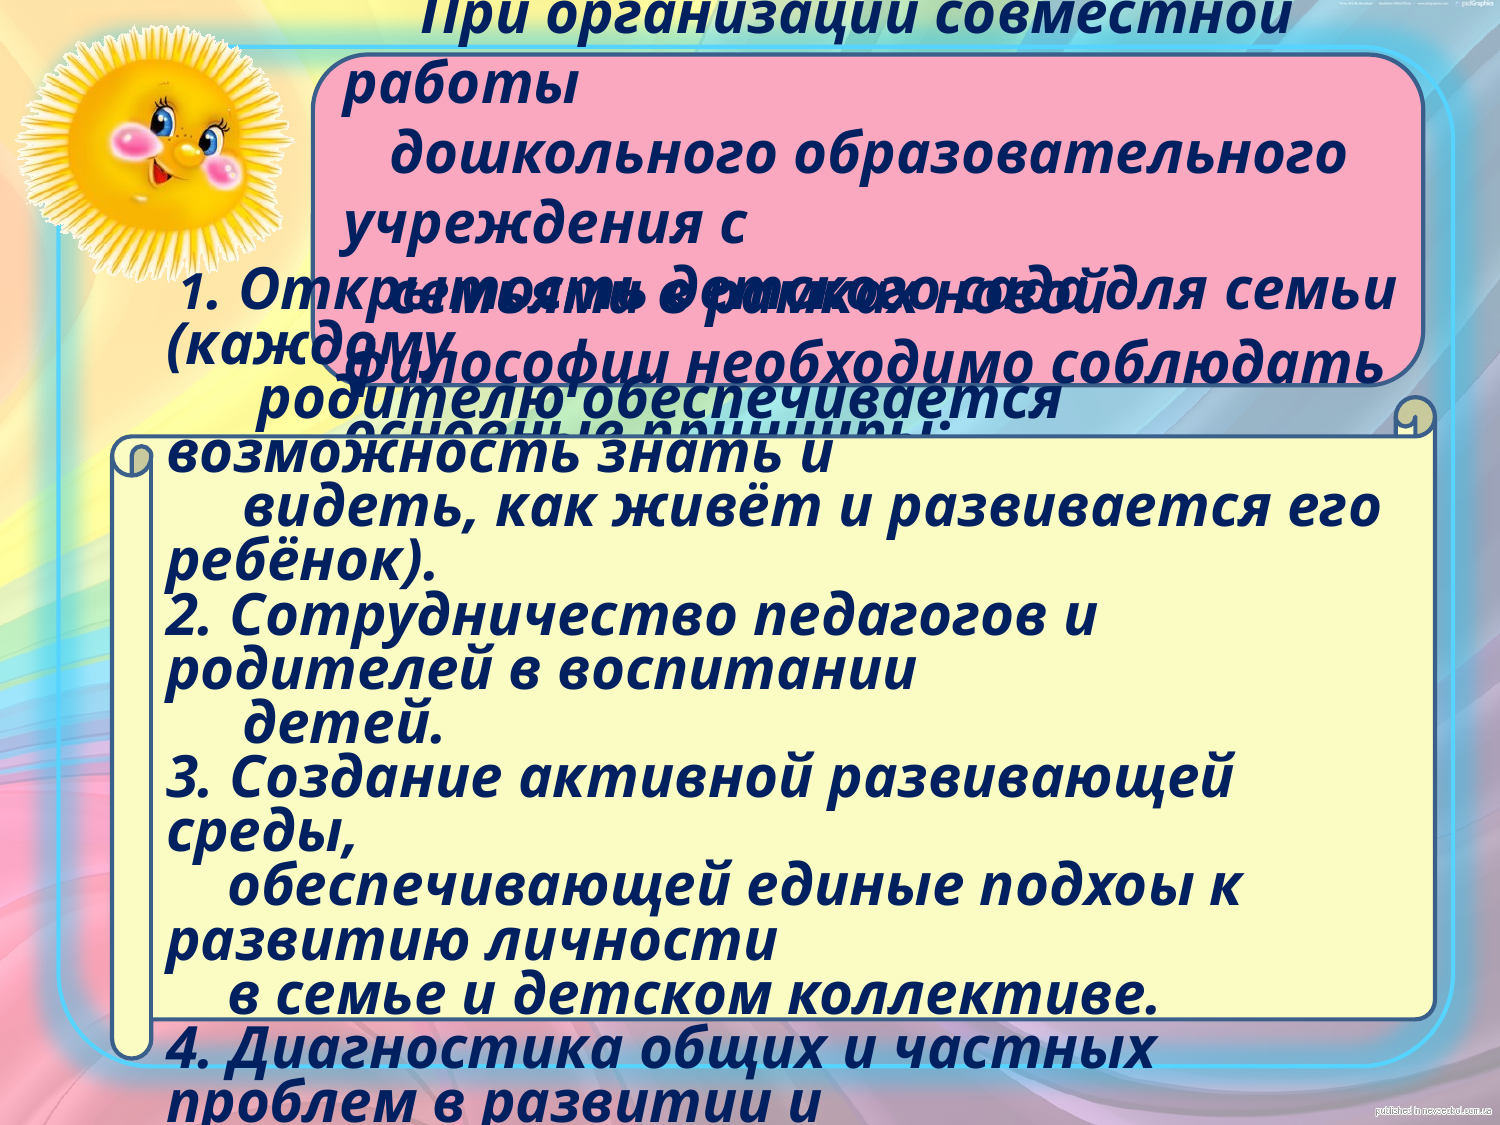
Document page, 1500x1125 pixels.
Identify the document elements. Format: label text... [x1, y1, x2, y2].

text_box При организации совместной работы дошкольного образовательного учреждения с семьями в рамках новой философии необходимо соблюдать основные принципы: [310, 52, 1426, 388]
picture [11, 11, 340, 340]
text_box 1. Открытость детского сада для семьи (каждому родителю обеспечивается возможность знать и видеть, как живёт и развивается его ребёнок). 2. Сотрудничество педагогов и родителей в воспитании детей. 3. Создание активной развивающей среды, обеспечивающей единые подхоы к развитию личности в семье и детском коллективе. 4. Диагностика общих и частных проблем в развитии и воспитании ребёнка. [109, 395, 1438, 1061]
